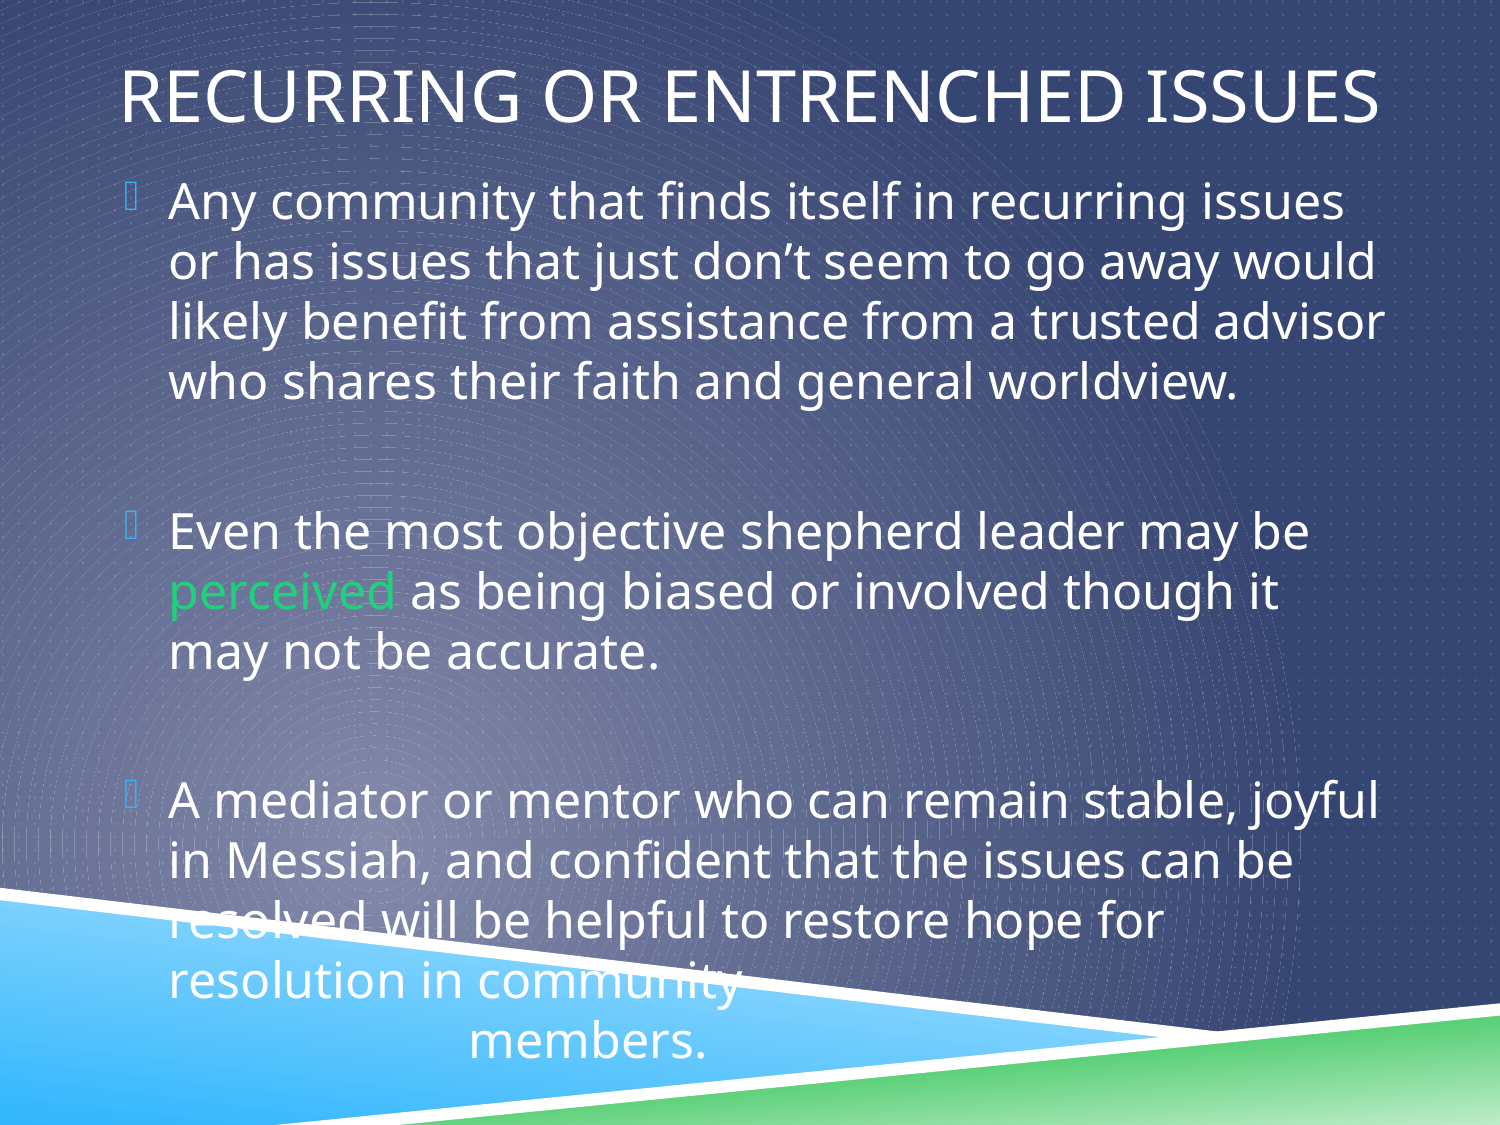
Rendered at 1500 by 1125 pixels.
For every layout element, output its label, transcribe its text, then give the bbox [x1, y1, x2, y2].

title Recurring or entrenched issues [112, 0, 1388, 162]
list Any community that finds itself in recurring issues or has issues that just don’t seem to go away would likely benefit from assistance from a trusted advisor who shares their faith and general worldview. Even the most objective shepherd leader may be perceived as being biased or involved though it may not be accurate. A mediator or mentor who can remain stable, joyful in Messiah, and confident that the issues can be resolved will be helpful to restore hope for resolution in community members. [112, 162, 1388, 988]
